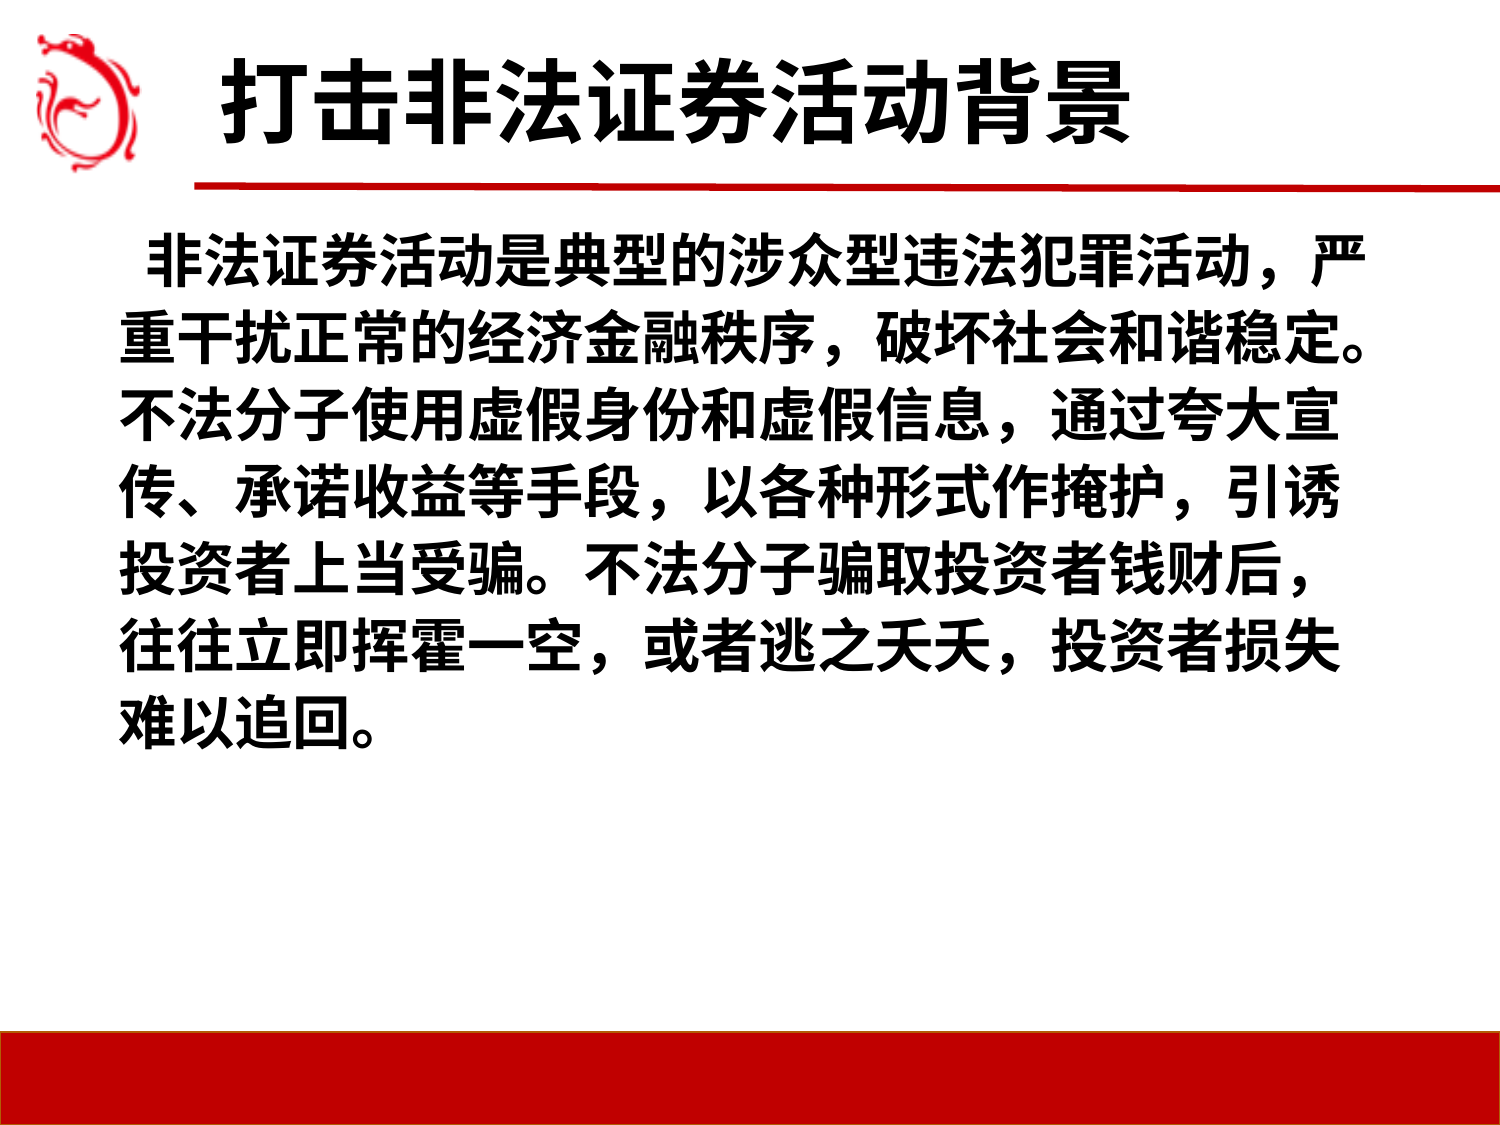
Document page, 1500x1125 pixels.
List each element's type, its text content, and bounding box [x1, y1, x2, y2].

title 打击非法证券活动背景 [203, 49, 1359, 166]
list 非法证券活动是典型的涉众型违法犯罪活动，严重干扰正常的经济金融秩序，破坏社会和谐稳定。不法分子使用虚假身份和虚假信息，通过夸大宣传、承诺收益等手段，以各种形式作掩护，引诱投资者上当受骗。不法分子骗取投资者钱财后，往往立即挥霍一空，或者逃之夭夭，投资者损失难以追回。 [103, 209, 1397, 980]
picture [36, 34, 142, 176]
